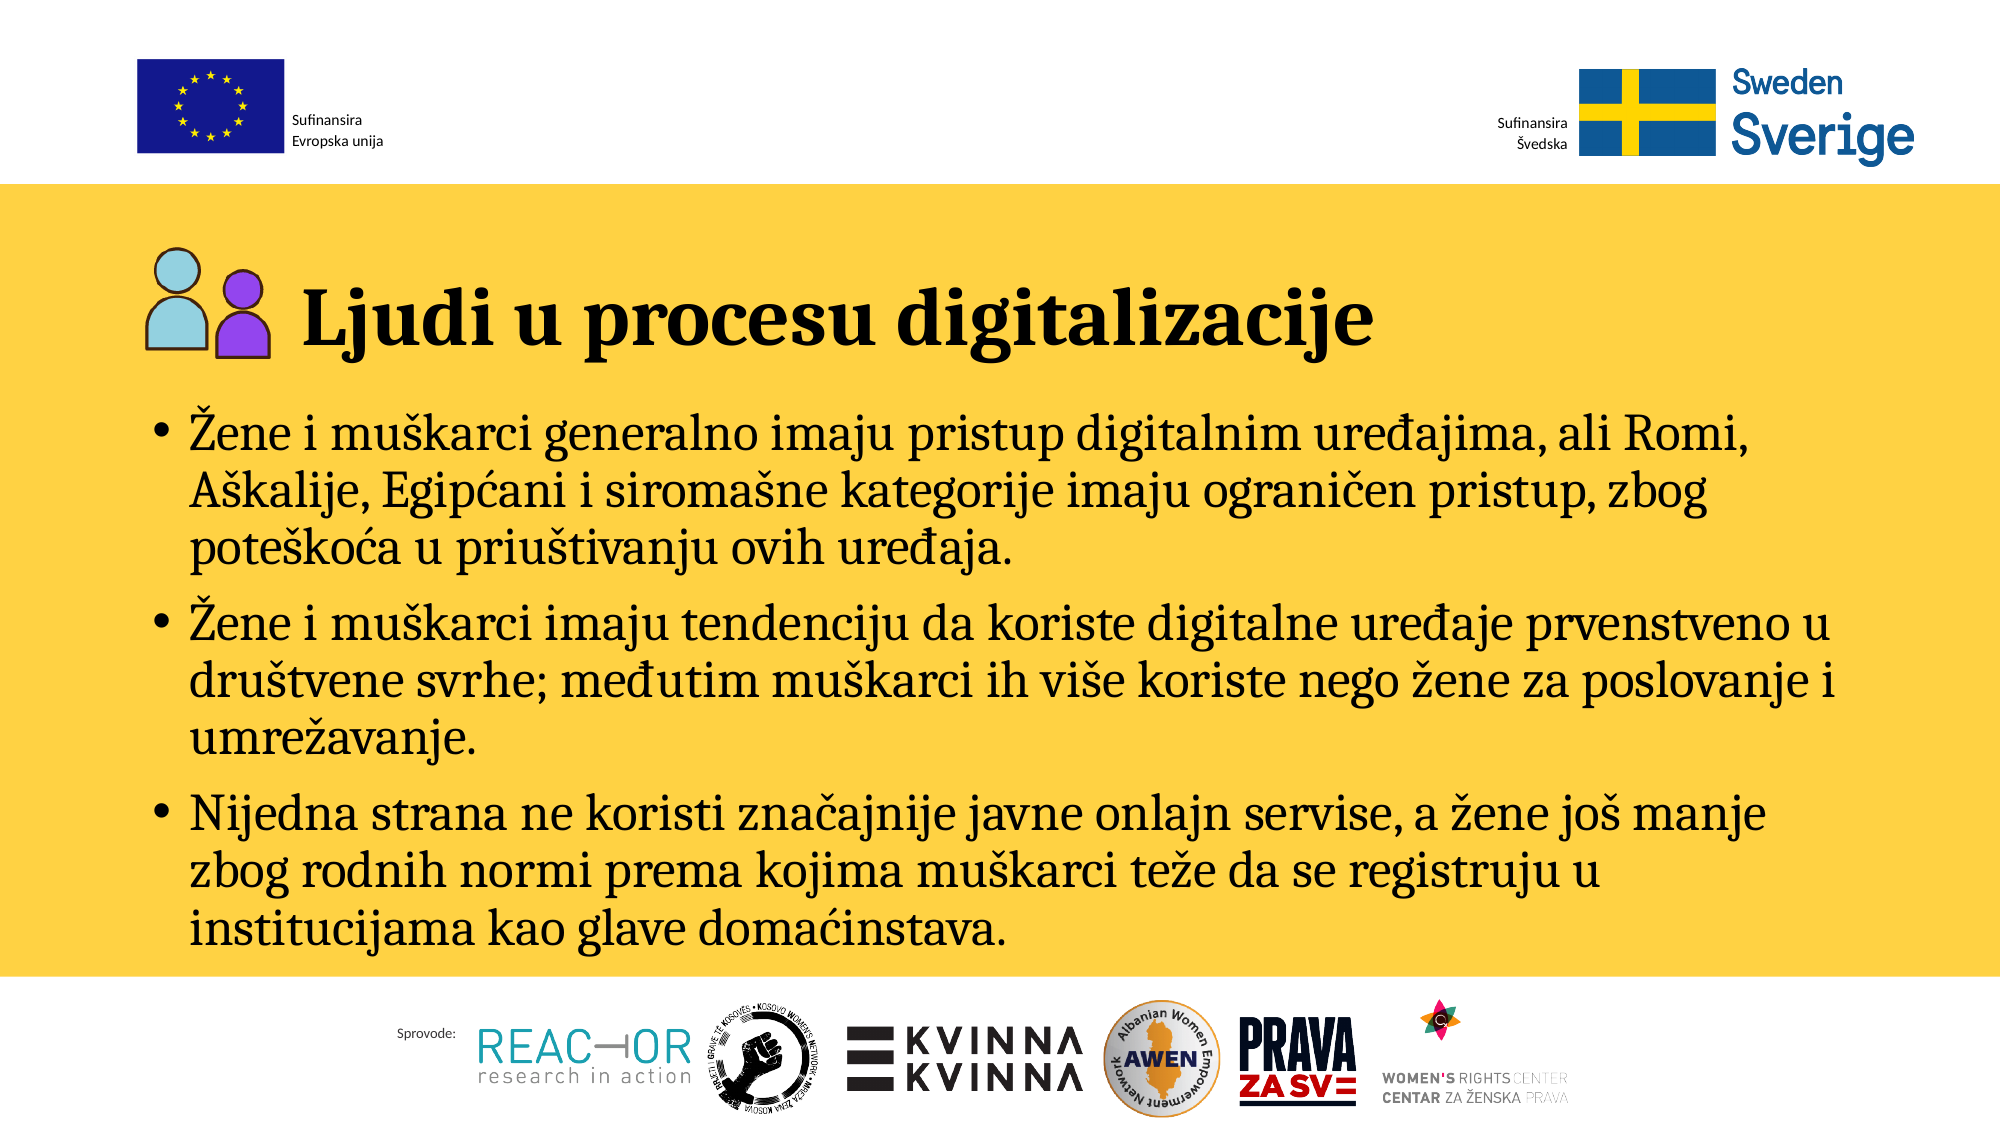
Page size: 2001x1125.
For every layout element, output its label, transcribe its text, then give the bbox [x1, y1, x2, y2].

picture [134, 56, 287, 156]
title Ljudi u procesu digitalizacije [317, 209, 1953, 428]
picture [1579, 68, 1914, 167]
picture [476, 999, 1568, 1118]
list Žene i muškarci generalno imaju pristup digitalnim uređajima, ali Romi, Aškalije, Egipćani i siromašne kategorije imaju ograničen pristup, zbog poteškoća u priuštivanju ovih uređaja. Žene i muškarci imaju tendenciju da koriste digitalne uređaje prvenstveno u društvene svrhe; međutim muškarci ih više koriste nego žene za poslovanje i umrežavanje. Nijedna strana ne koristi značajnije javne onlajn servise, a žene još manje zbog rodnih normi prema kojima muškarci teže da se registruju u institucijama kao glave domaćinstava. [137, 396, 1888, 969]
picture [99, 194, 317, 412]
